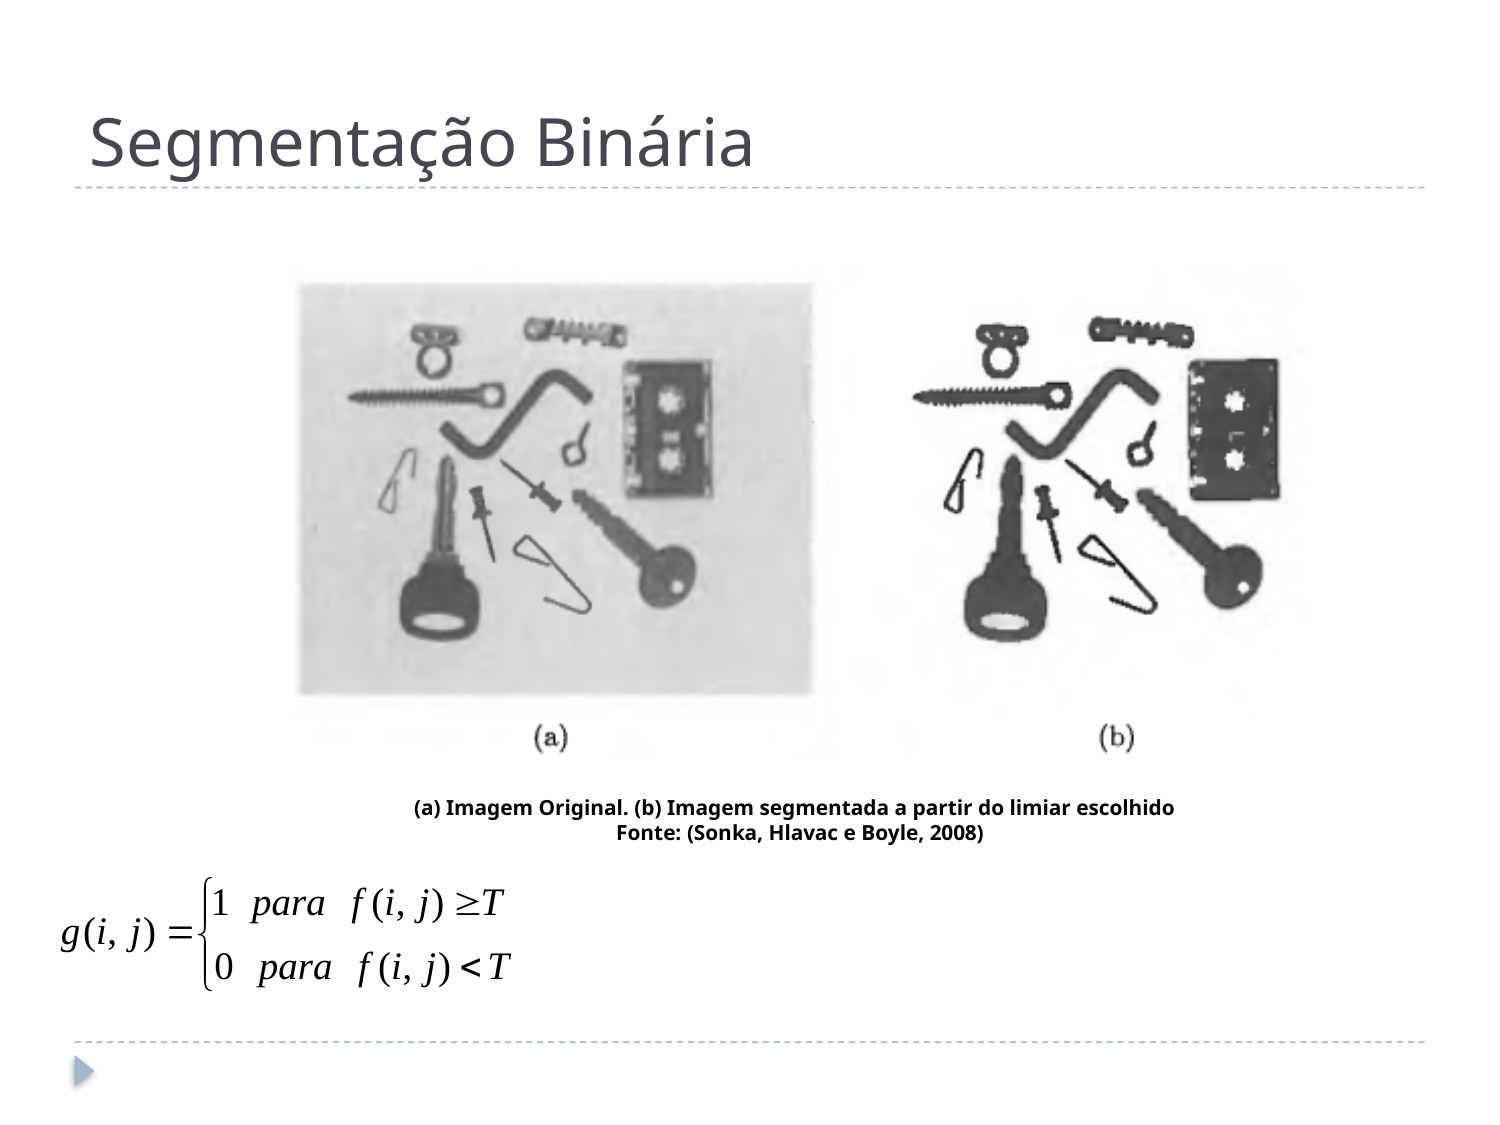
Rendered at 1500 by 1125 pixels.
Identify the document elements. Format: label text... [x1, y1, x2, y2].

title Segmentação Binária [75, 24, 1425, 188]
text_box (a) Imagem Original. (b) Imagem segmentada a partir do limiar escolhido Fonte: (Sonka, Hlavac e Boyle, 2008) [159, 786, 1435, 852]
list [288, 266, 1306, 762]
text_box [52, 869, 522, 1000]
